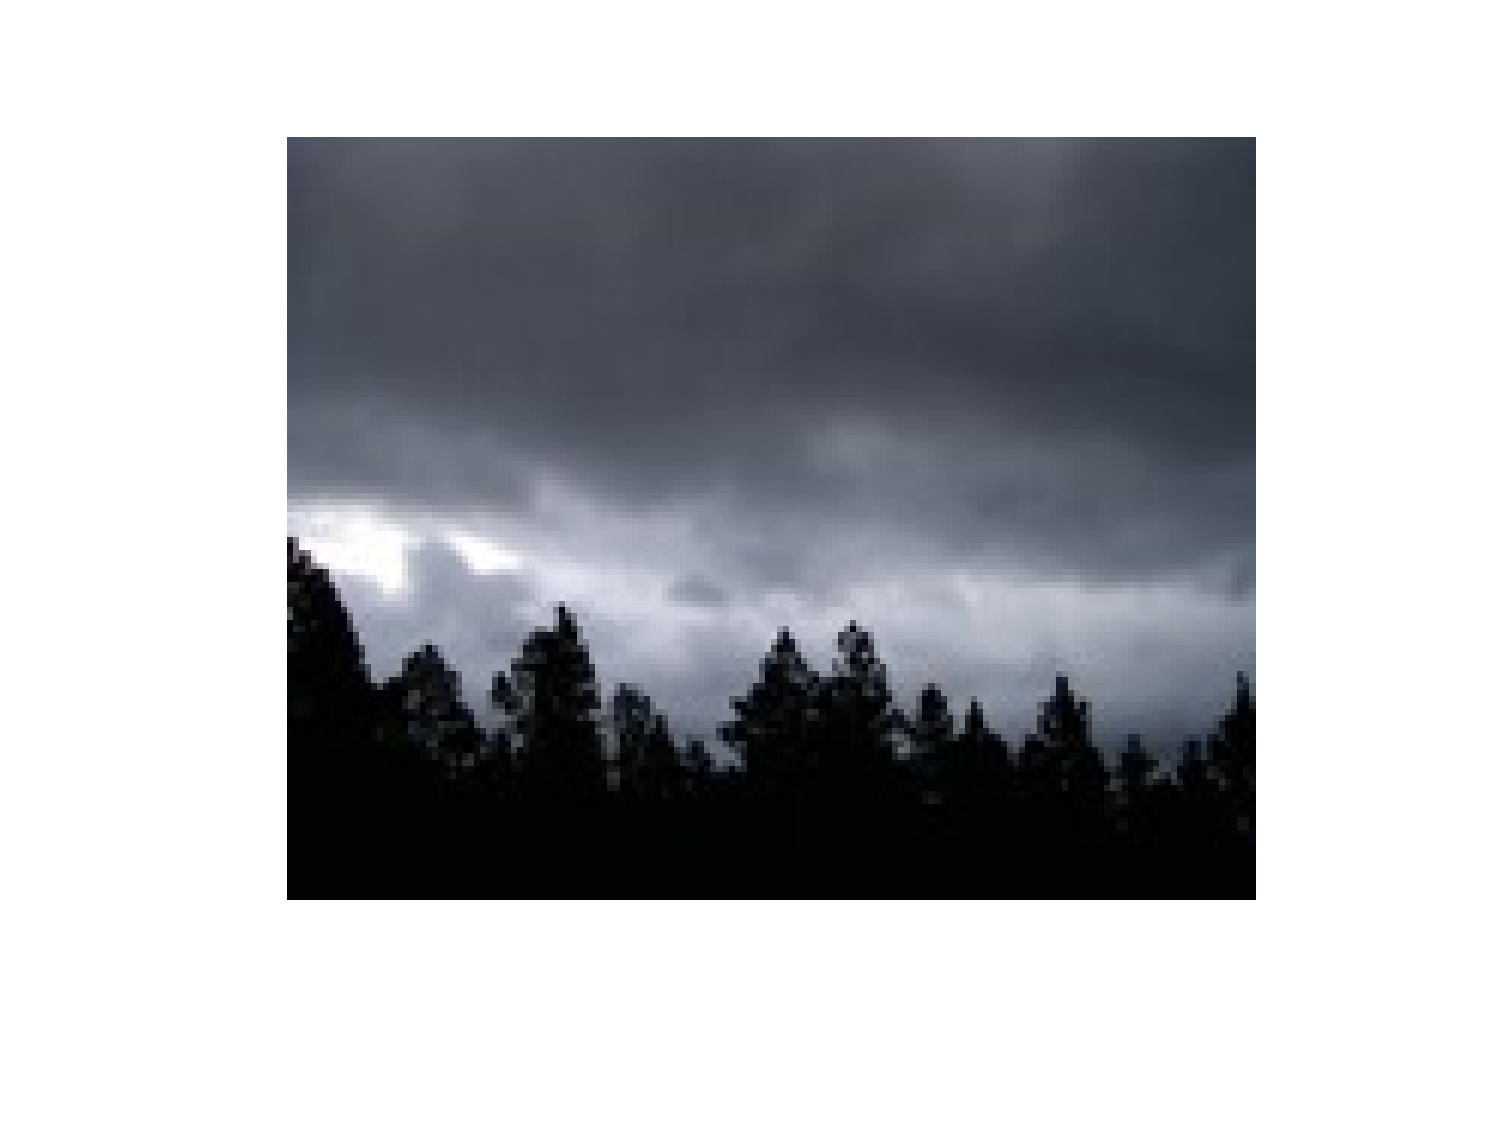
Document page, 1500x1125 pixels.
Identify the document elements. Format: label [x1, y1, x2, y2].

picture [287, 137, 1257, 901]
